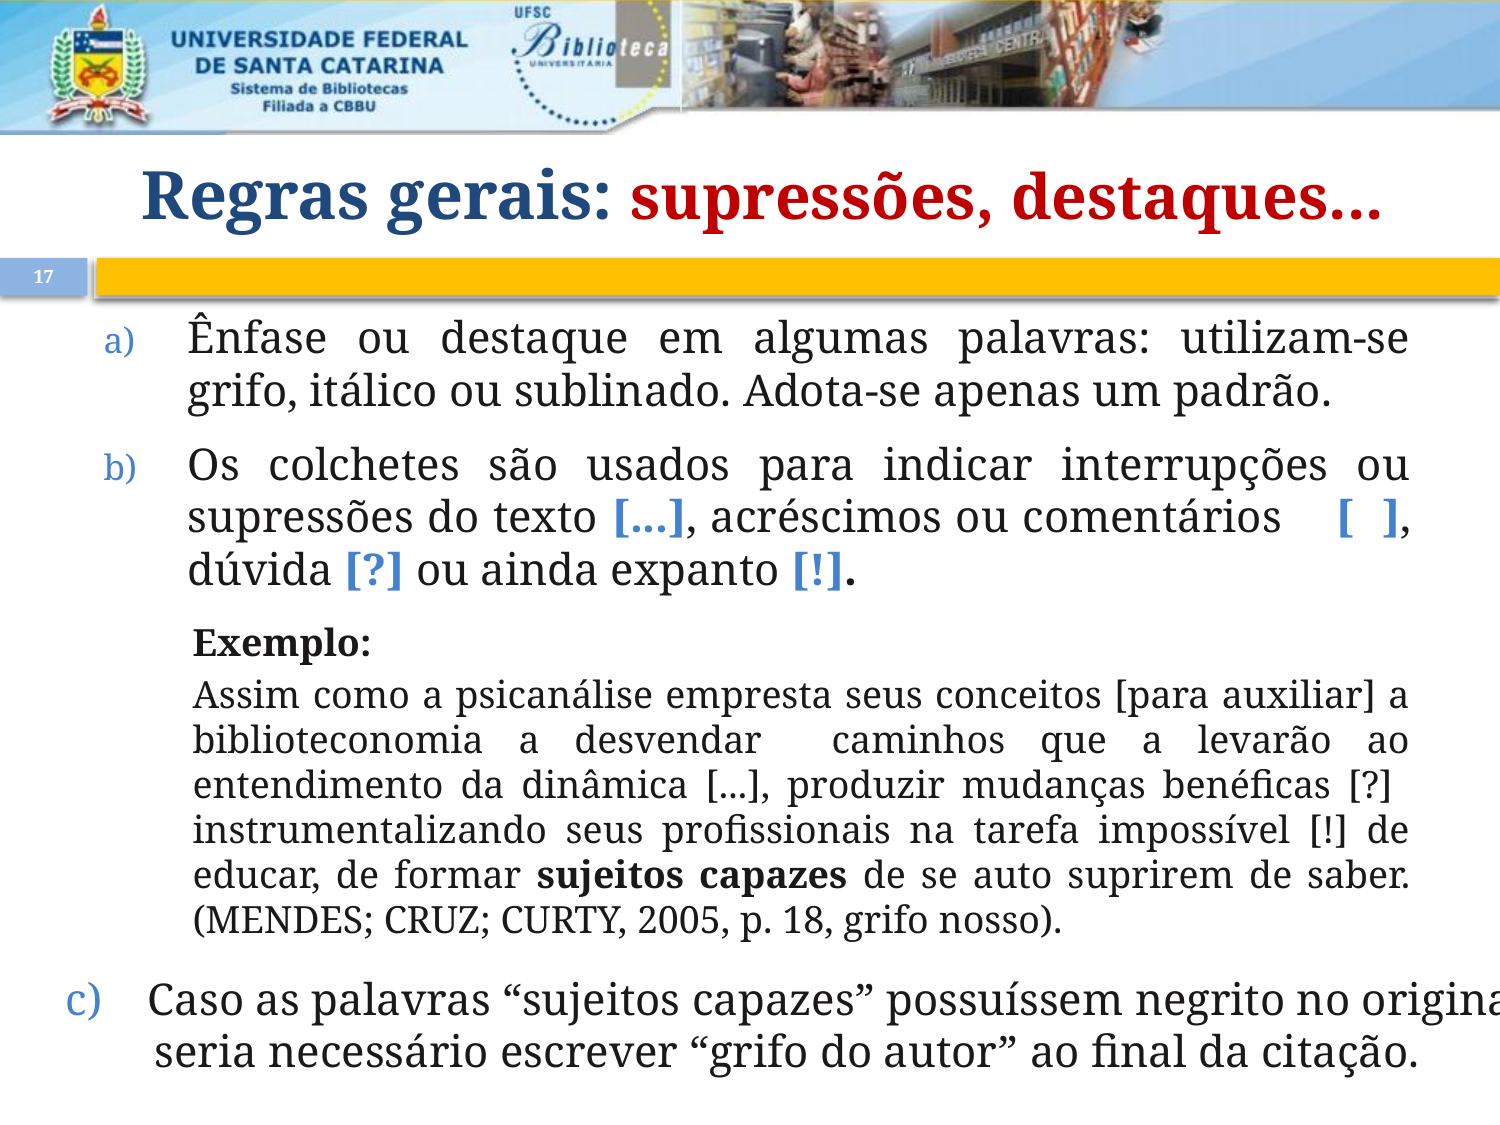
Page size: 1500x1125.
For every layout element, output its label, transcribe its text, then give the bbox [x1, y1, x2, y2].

list Ênfase ou destaque em algumas palavras: utilizam-se grifo, itálico ou sublinado. Adota-se apenas um padrão. Os colchetes são usados para indicar interrupções ou supressões do texto [...], acréscimos ou comentários [ ], dúvida [?] ou ainda expanto [!]. Exemplo: Assim como a psicanálise empresta seus conceitos [para auxiliar] a biblioteconomia a desvendar caminhos que a levarão ao entendimento da dinâmica [...], produzir mudanças benéficas [?] instrumentalizando seus profissionais na tarefa impossível [!] de educar, de formar sujeitos capazes de se auto suprirem de saber. (MENDES; CRUZ; CURTY, 2005, p. 18, grifo nosso). [88, 302, 1427, 964]
slide_number 17 [0, 257, 88, 298]
title Regras gerais: supressões, destaques... [100, 140, 1427, 247]
picture [0, 0, 1500, 135]
text_box Caso as palavras “sujeitos capazes” possuíssem negrito no original, seria necessário escrever “grifo do autor” ao final da citação. [50, 964, 1500, 1084]
